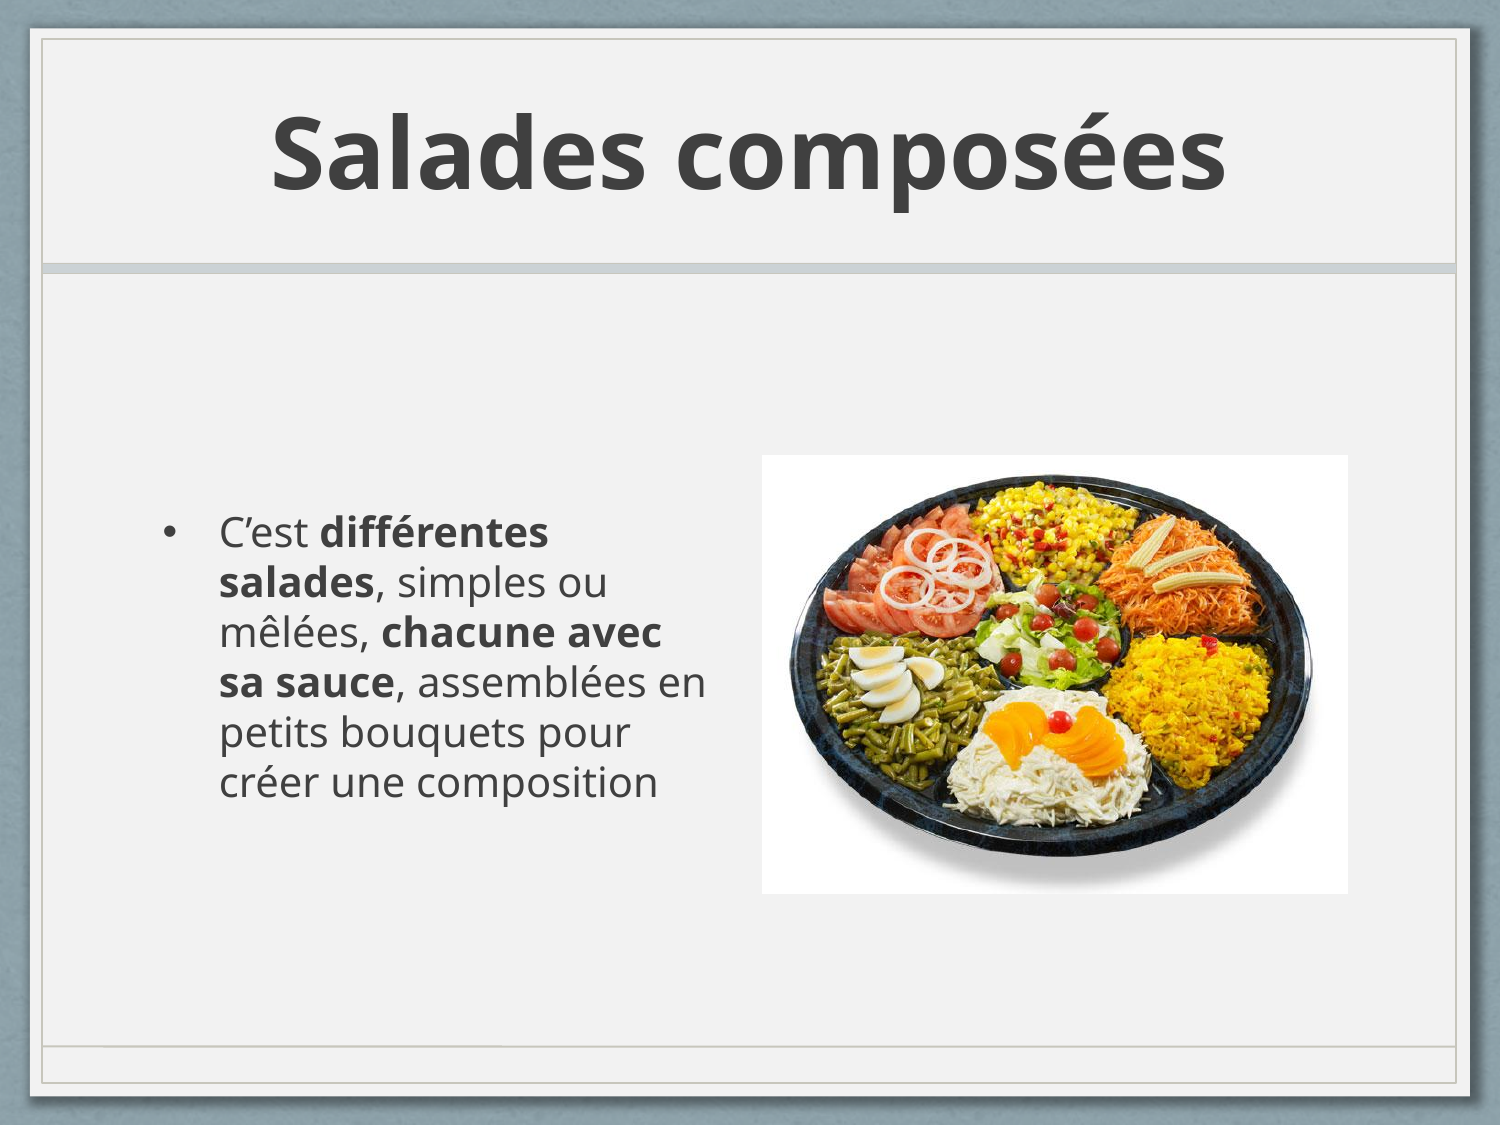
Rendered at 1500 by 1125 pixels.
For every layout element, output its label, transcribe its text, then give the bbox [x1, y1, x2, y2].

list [761, 351, 1348, 998]
title Salades composées [147, 40, 1353, 260]
list C’est différentes salades, simples ou mêlées, chacune avec sa sauce, assemblées en petits bouquets pour créer une composition [147, 498, 733, 787]
